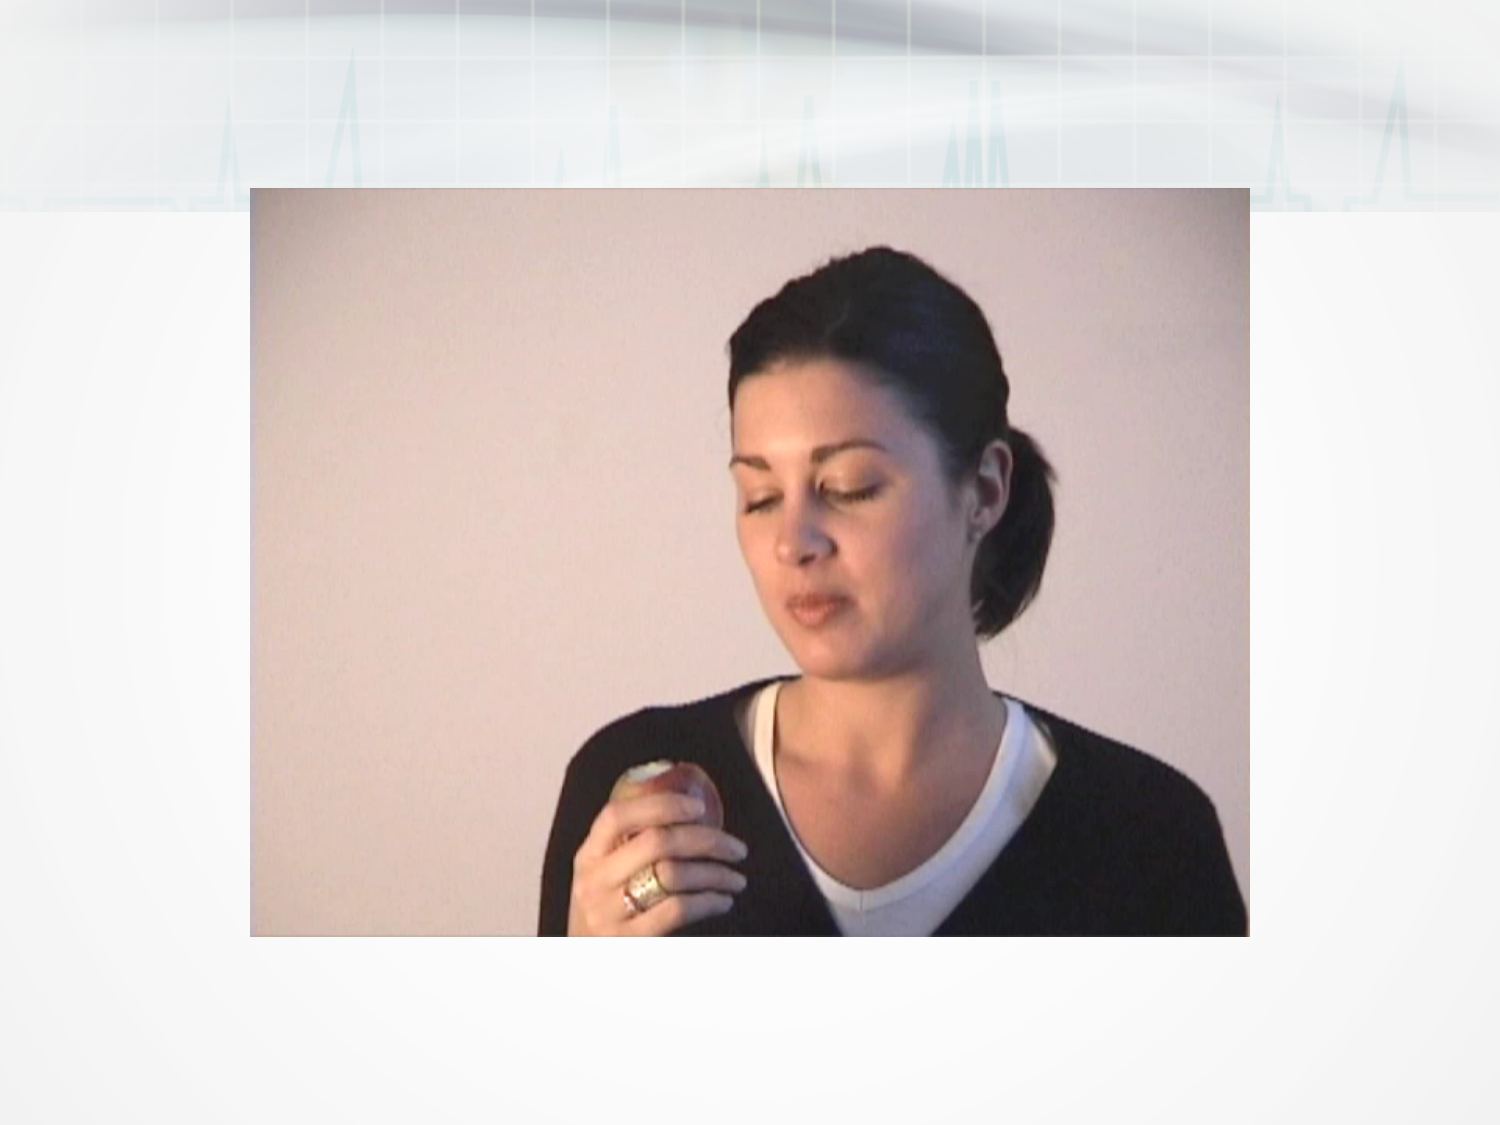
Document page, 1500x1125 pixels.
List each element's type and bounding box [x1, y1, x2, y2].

text_box [249, 187, 1250, 938]
